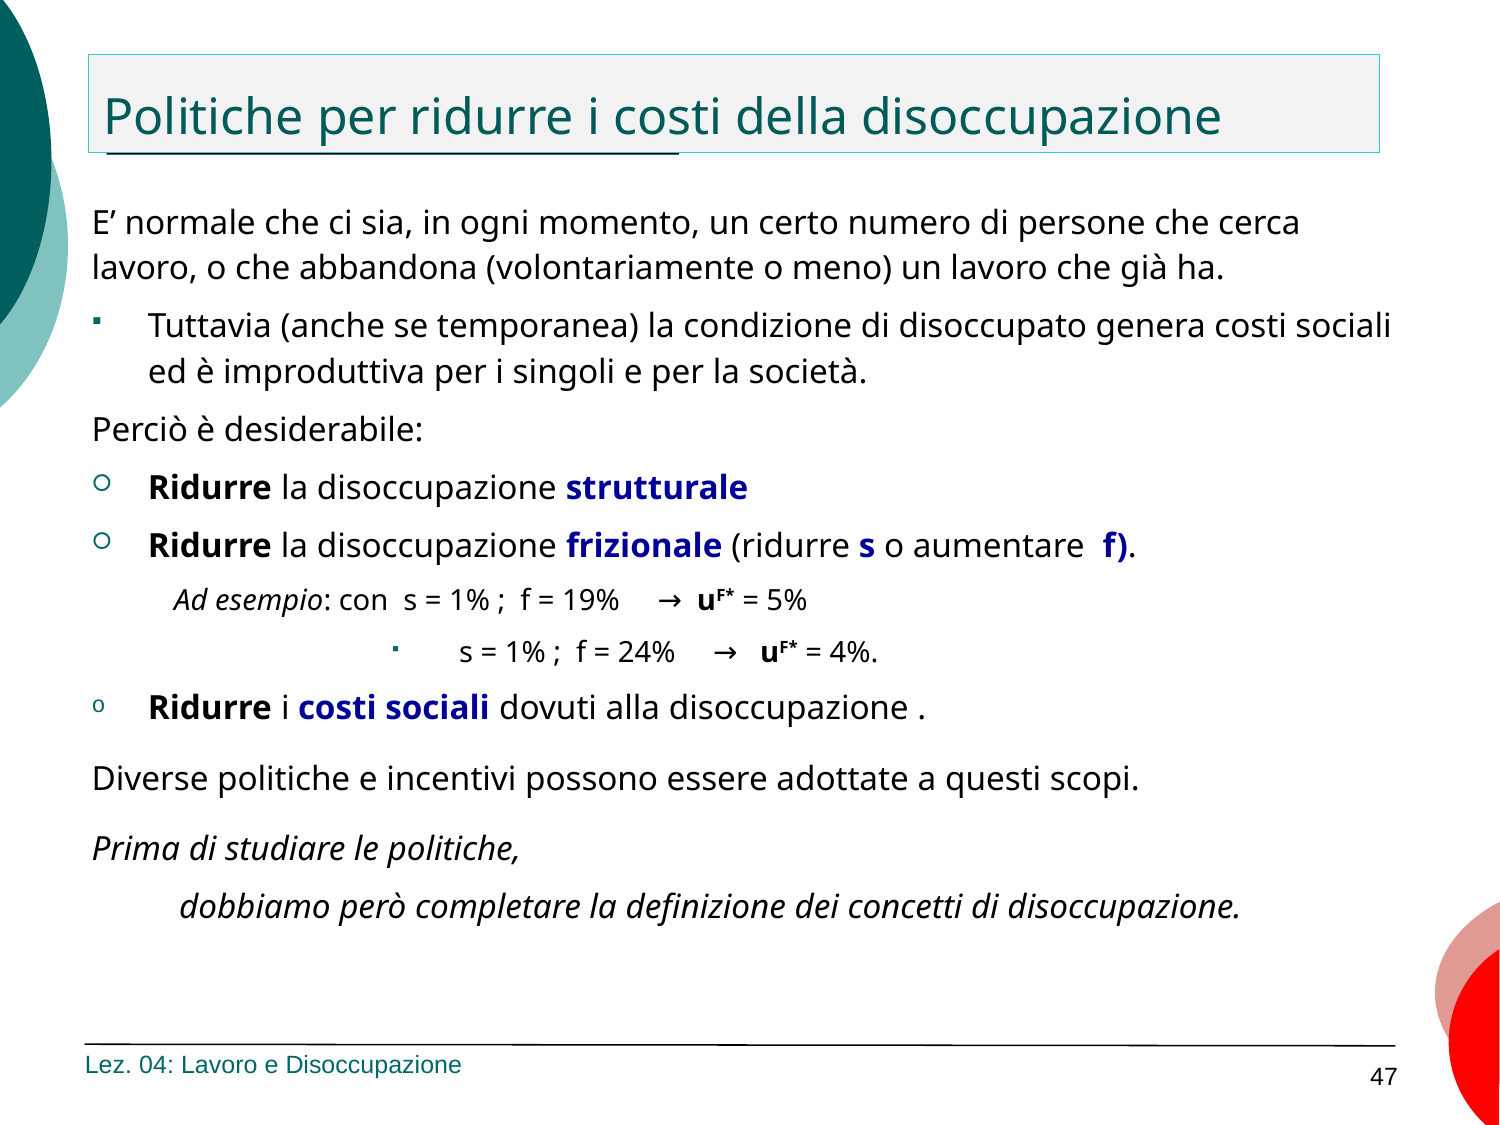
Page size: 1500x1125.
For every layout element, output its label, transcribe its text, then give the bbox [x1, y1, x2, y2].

title Politiche per ridurre i costi della disoccupazione [88, 54, 1380, 153]
list E’ normale che ci sia, in ogni momento, un certo numero di persone che cerca lavoro, o che abbandona (volontariamente o meno) un lavoro che già ha. Tuttavia (anche se temporanea) la condizione di disoccupato genera costi sociali ed è improduttiva per i singoli e per la società. Perciò è desiderabile: Ridurre la disoccupazione strutturale Ridurre la disoccupazione frizionale (ridurre s o aumentare f). Ad esempio: con s = 1% ; f = 19% → uF* = 5% s = 1% ; f = 24% → uF* = 4%. Ridurre i costi sociali dovuti alla disoccupazione . Diverse politiche e incentivi possono essere adottate a questi scopi. Prima di studiare le politiche, dobbiamo però completare la definizione dei concetti di disoccupazione. [76, 187, 1424, 1086]
footer Lez. 04: Lavoro e Disoccupazione [69, 1036, 662, 1086]
